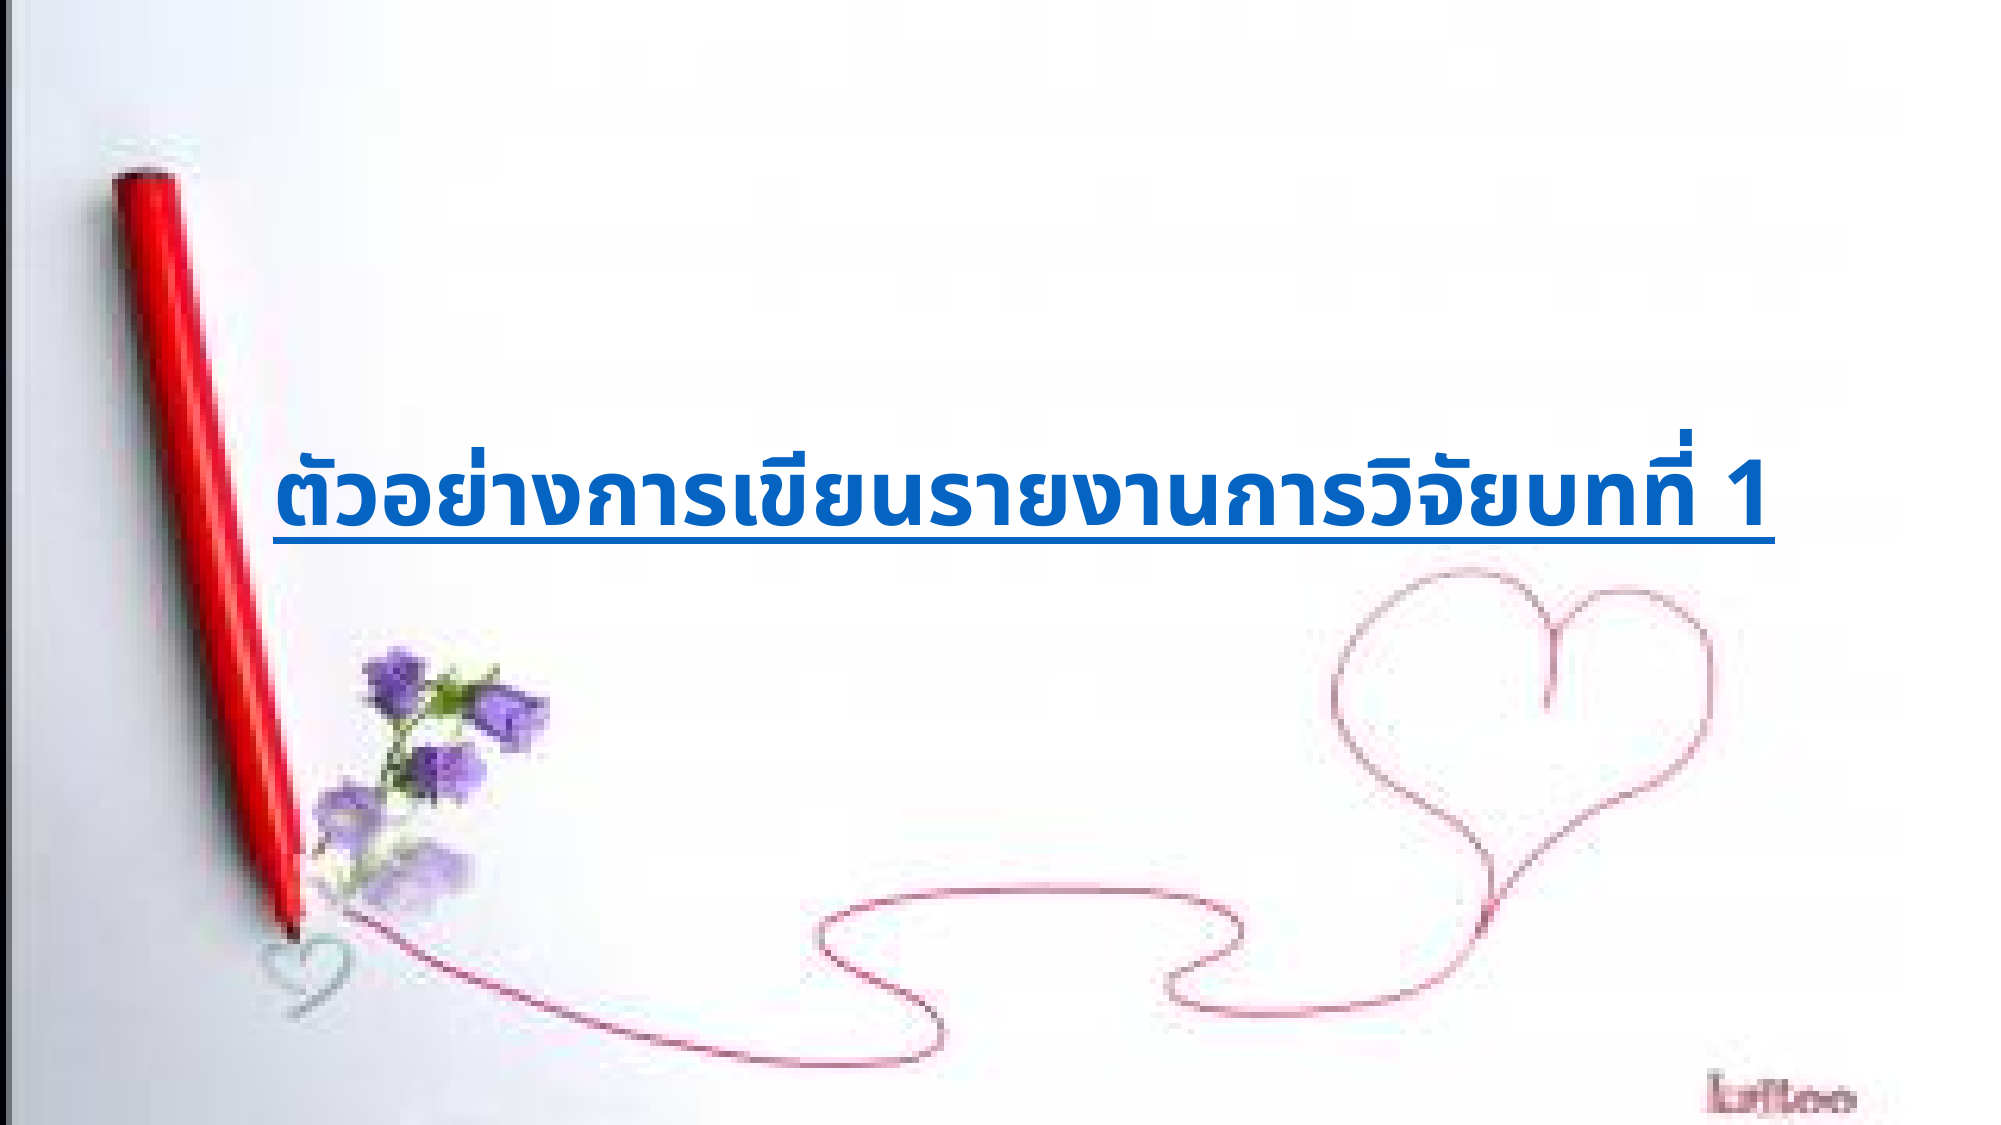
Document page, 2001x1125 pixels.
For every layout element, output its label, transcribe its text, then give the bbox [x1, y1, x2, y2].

picture [0, 0, 2001, 1125]
title ตัวอย่างการเขียนรายงานการวิจัยบทที่ 1 [161, 384, 1887, 602]
